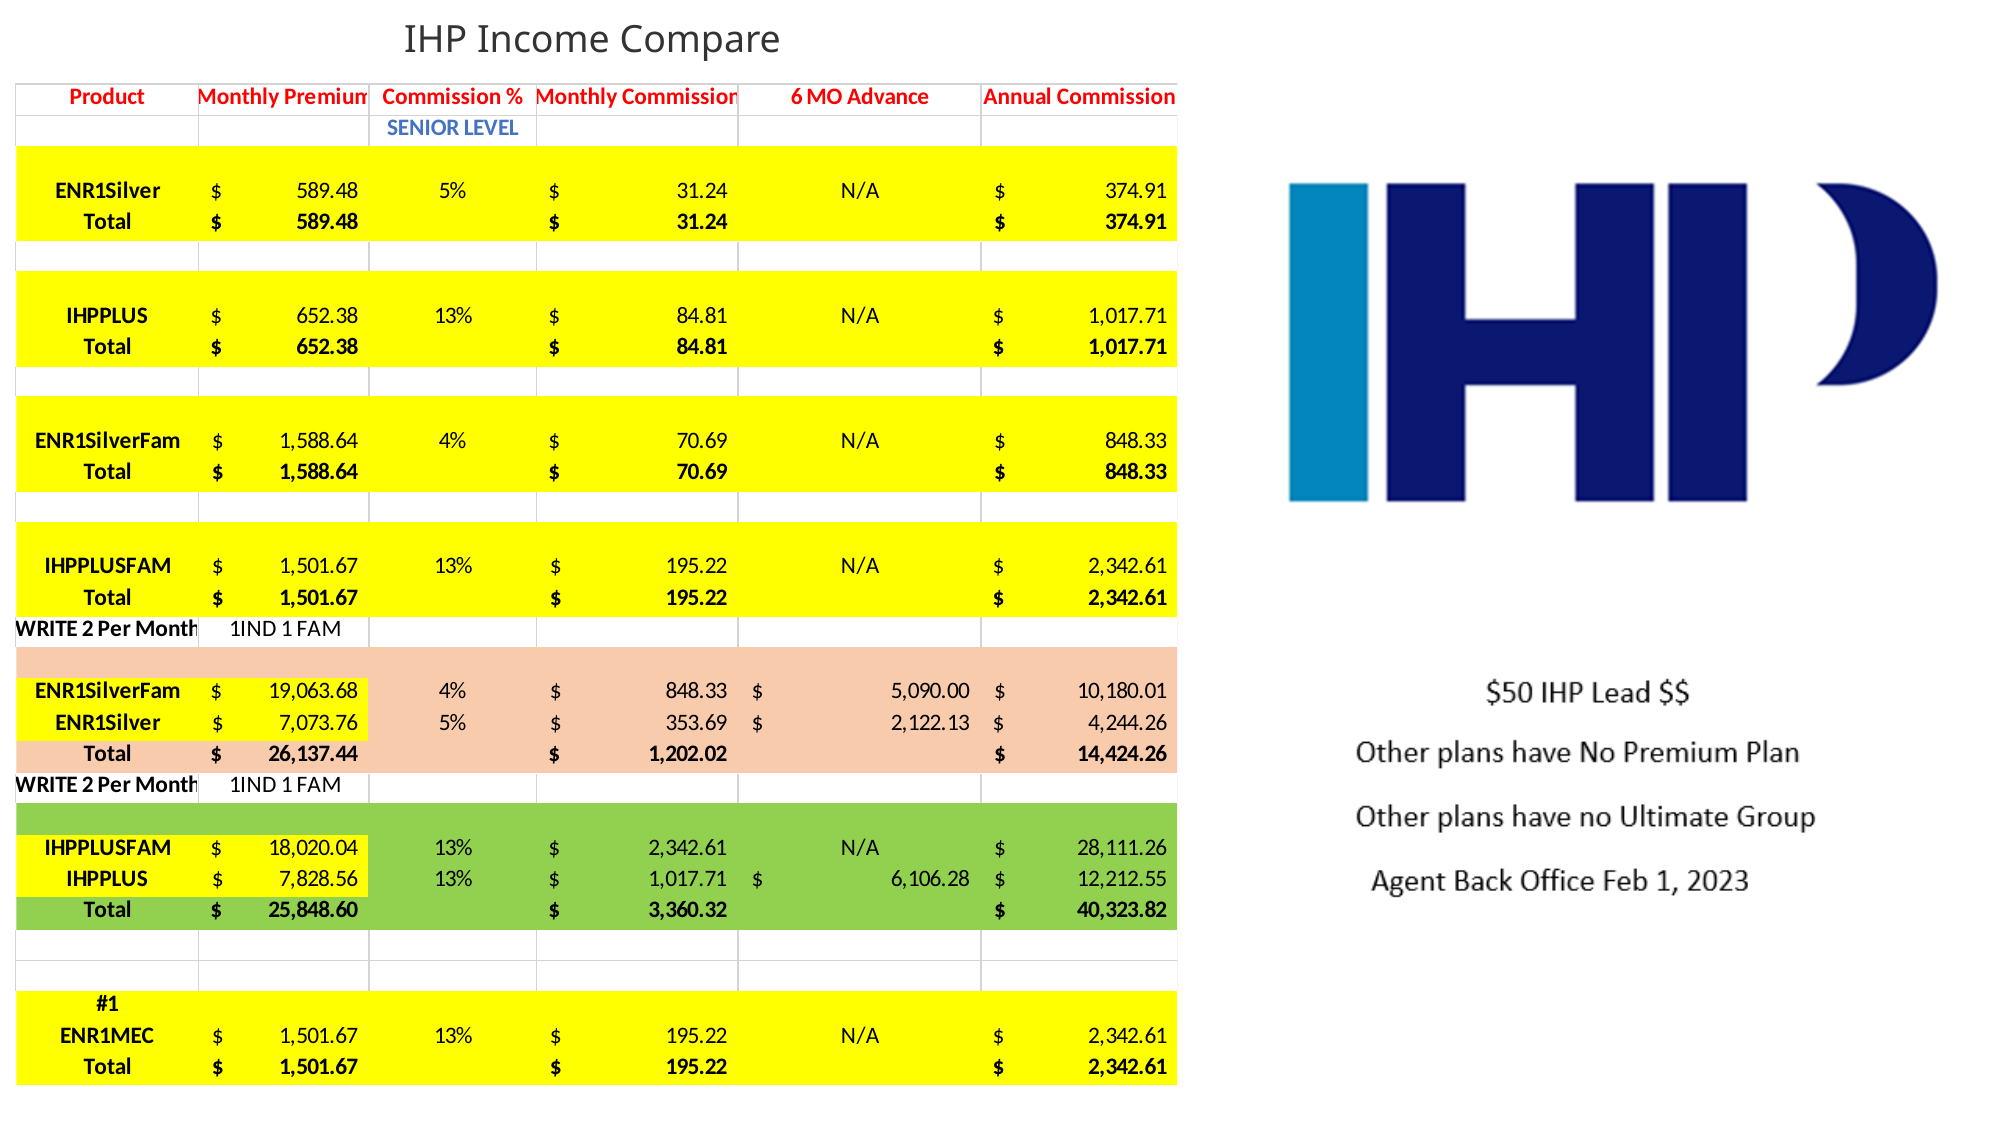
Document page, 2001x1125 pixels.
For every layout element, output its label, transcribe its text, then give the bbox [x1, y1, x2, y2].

picture [1339, 651, 1834, 927]
picture [1261, 154, 1952, 524]
text_box IHP Income Compare [389, 8, 1243, 68]
picture [14, 83, 1179, 1087]
